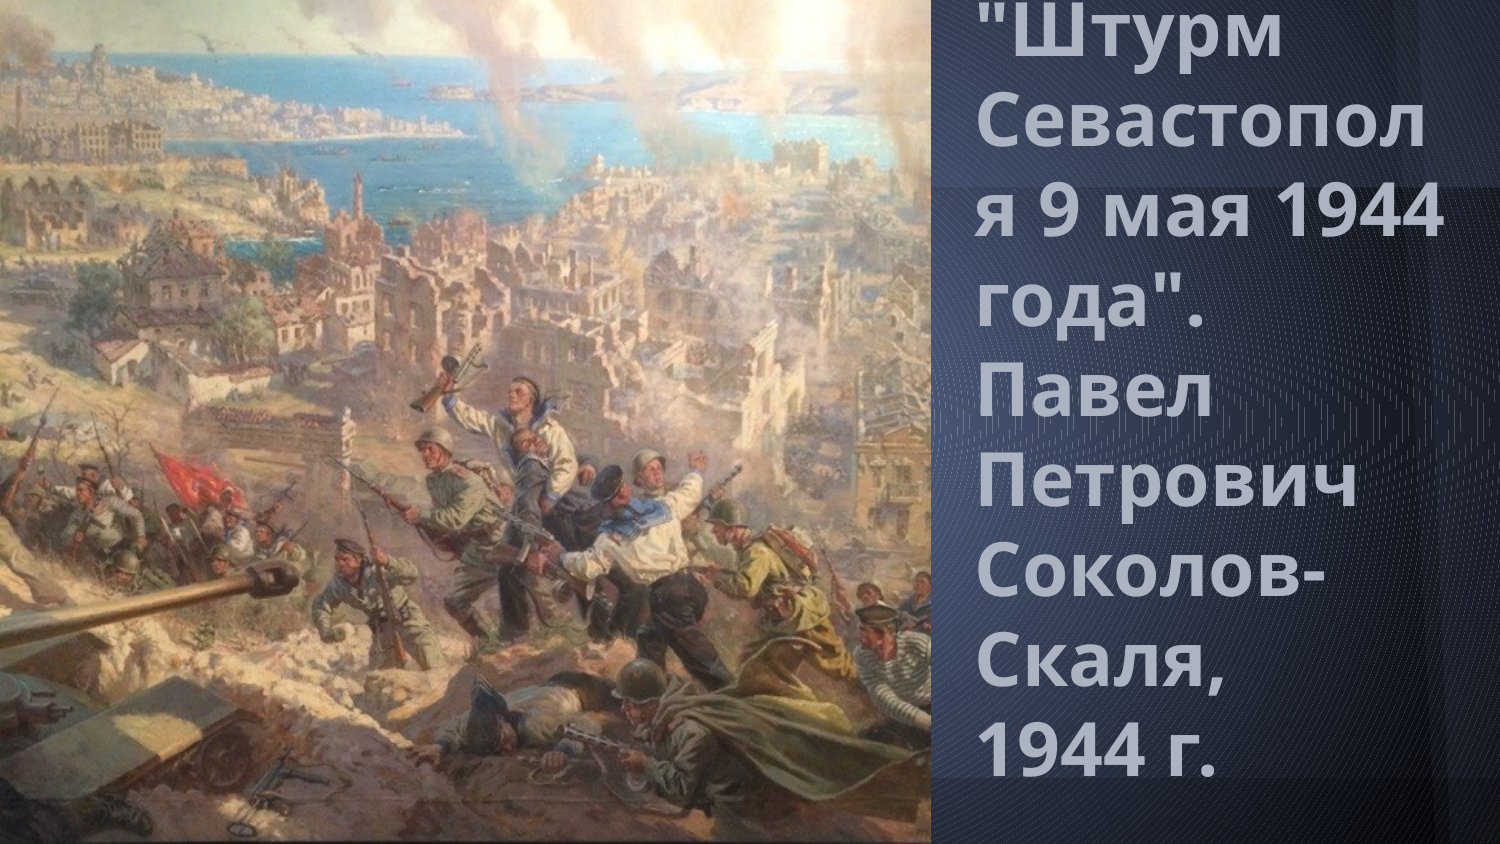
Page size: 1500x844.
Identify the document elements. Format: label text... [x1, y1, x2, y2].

title "Штурм Севастополя 9 мая 1944 года". Павел Петрович Соколов-Скаля, 1944 г. [959, 533, 1483, 807]
picture [0, 0, 931, 844]
